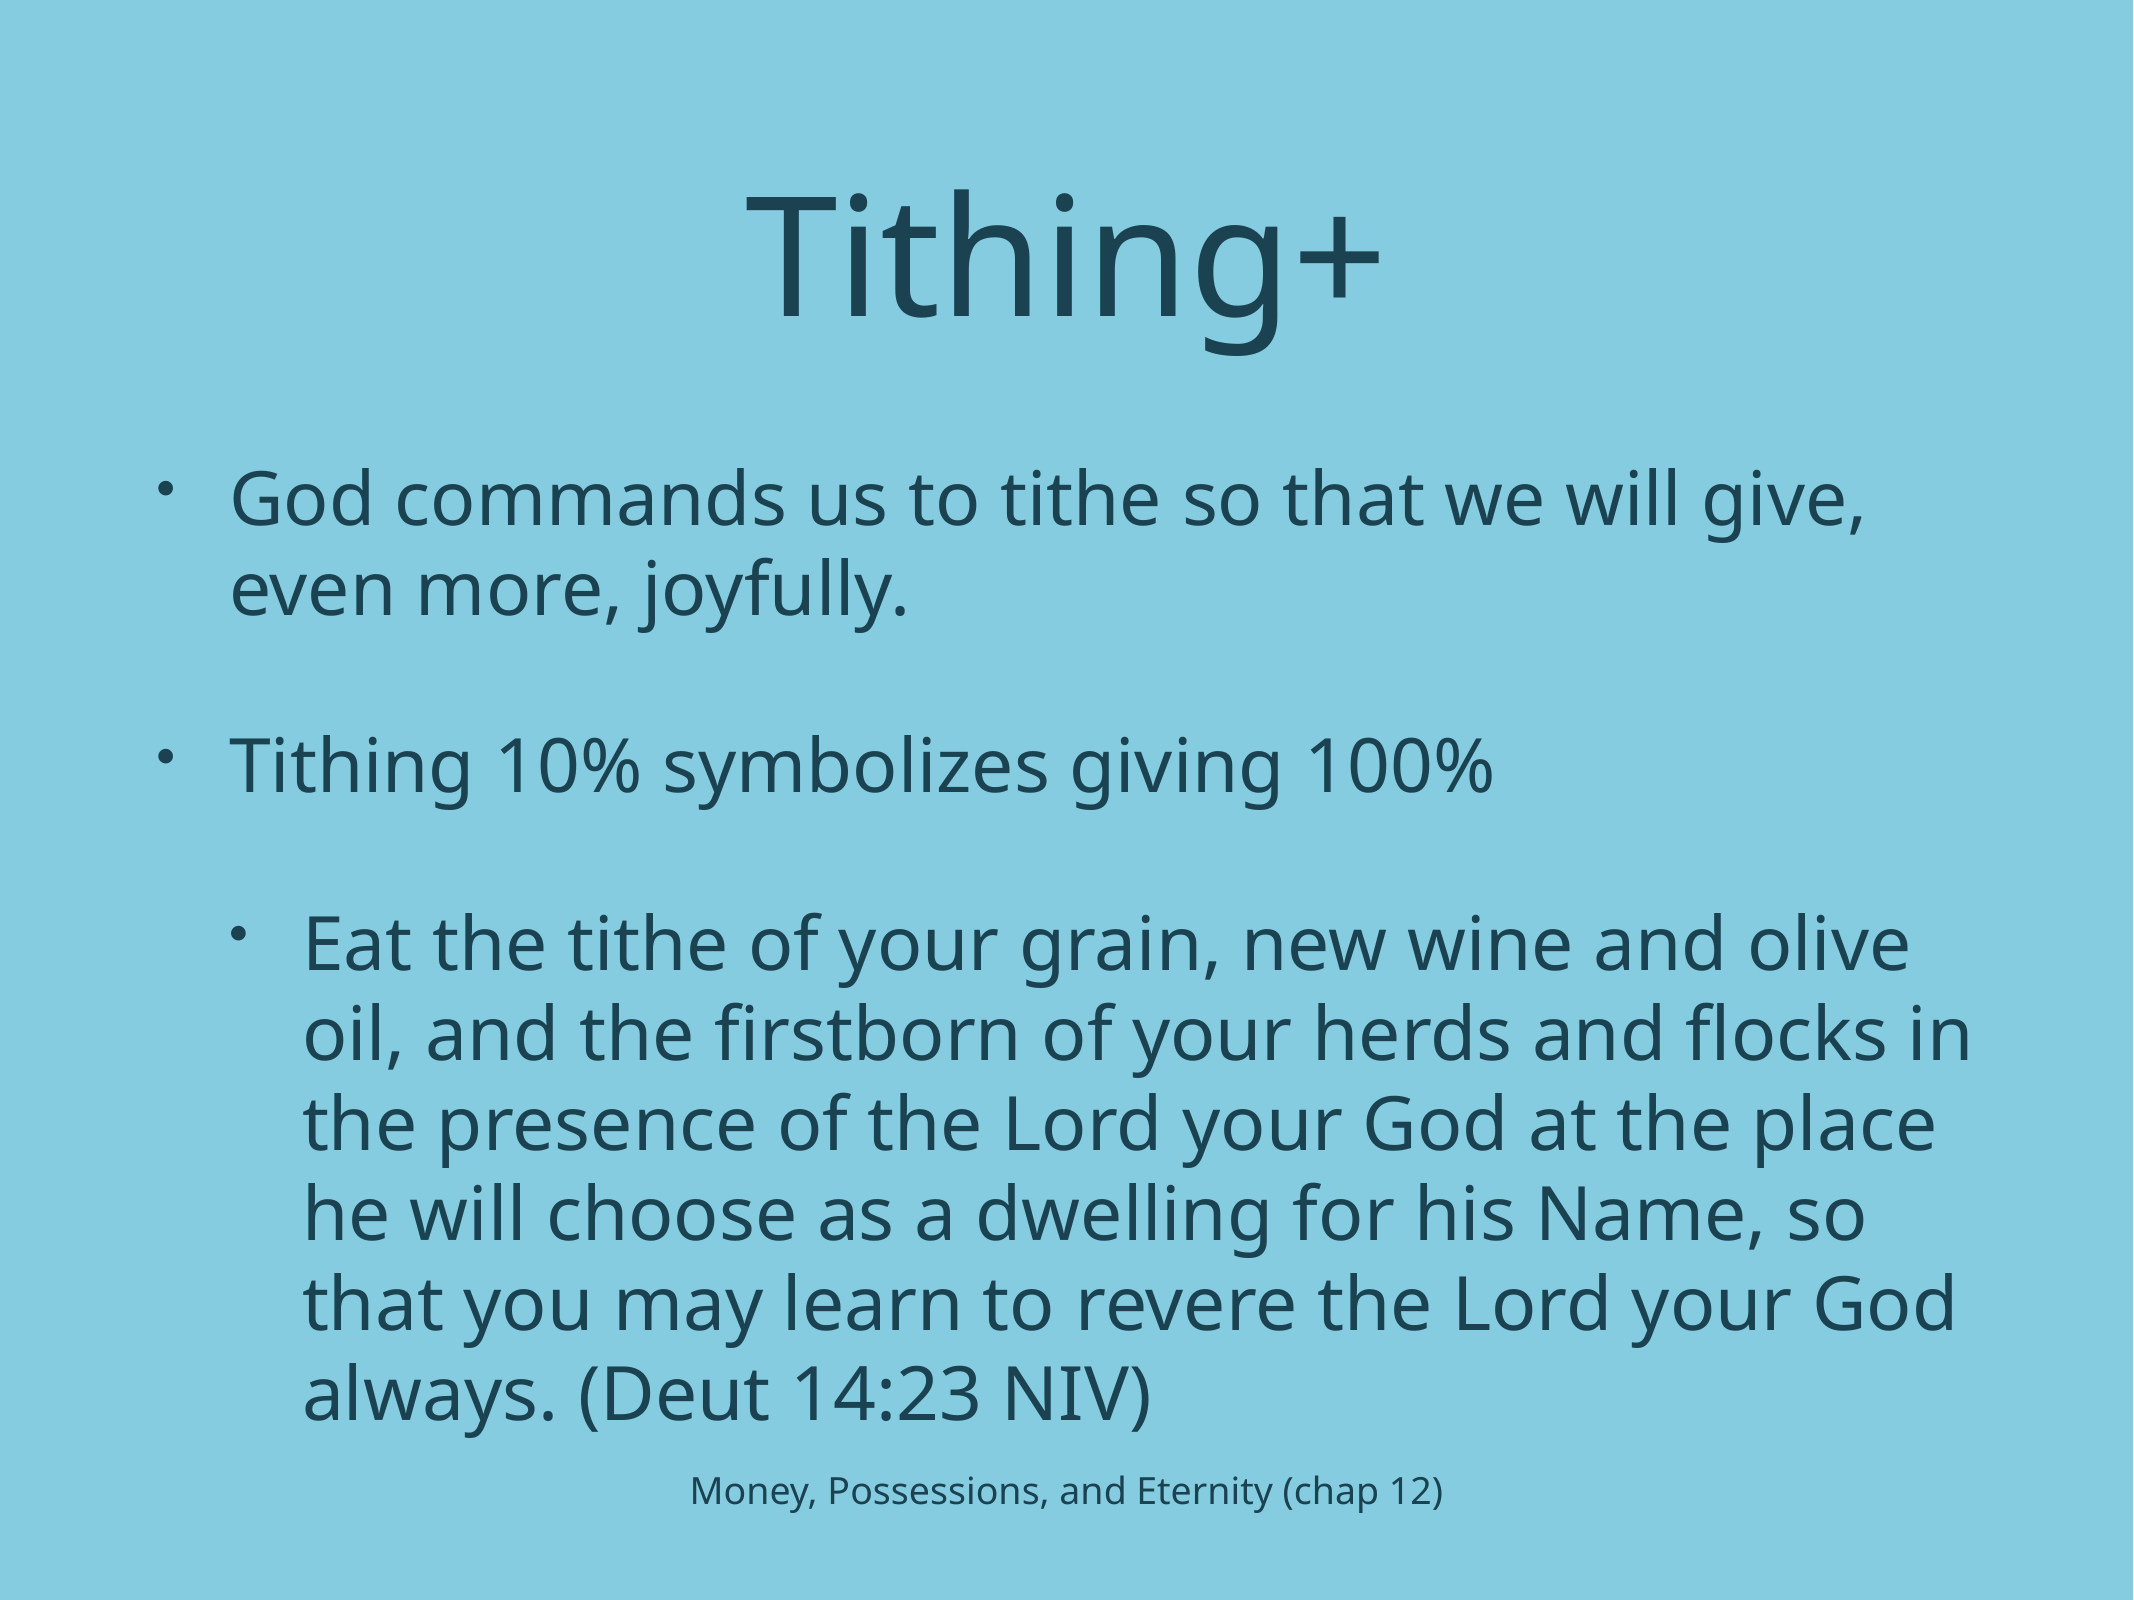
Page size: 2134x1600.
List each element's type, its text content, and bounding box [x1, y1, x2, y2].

list God commands us to tithe so that we will give, even more, joyfully. Tithing 10% symbolizes giving 100% Eat the tithe of your grain, new wine and olive oil, and the firstborn of your herds and flocks in the presence of the Lord your God at the place he will choose as a dwelling for his Name, so that you may learn to revere the Lord your God always. (Deut 14:23 NIV) [155, 426, 1978, 1459]
title Tithing+ [155, 72, 1978, 426]
text_box Money, Possessions, and Eternity (chap 12) [681, 1458, 1453, 1521]
